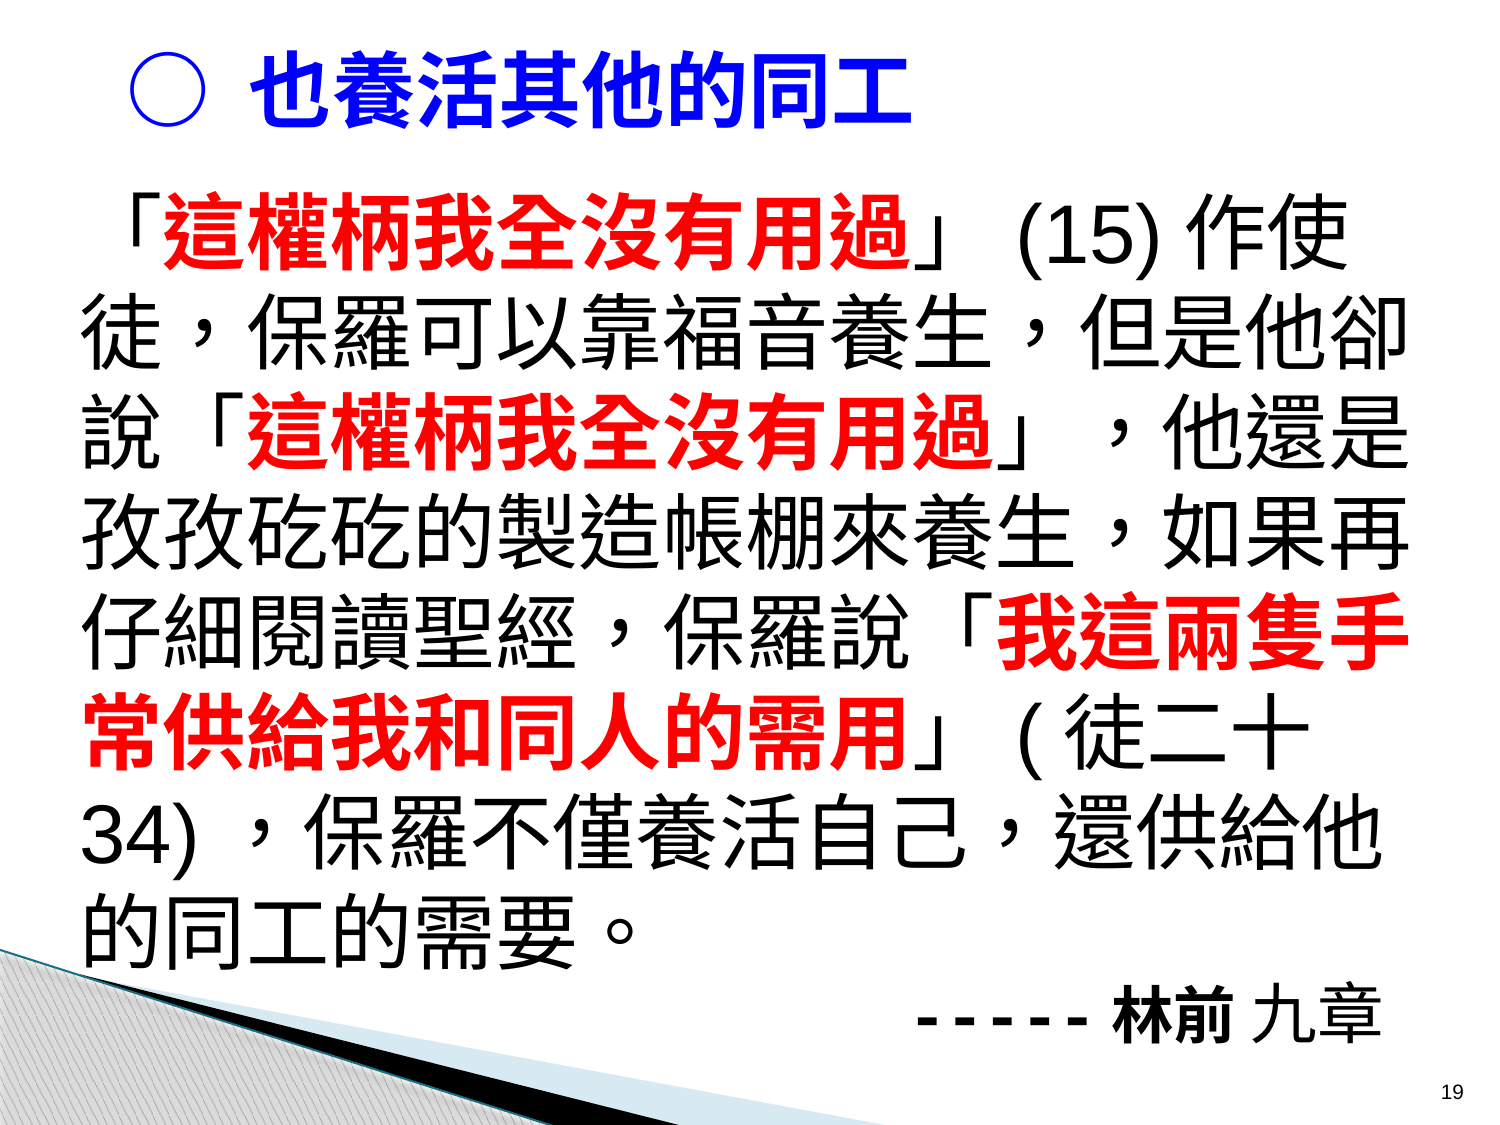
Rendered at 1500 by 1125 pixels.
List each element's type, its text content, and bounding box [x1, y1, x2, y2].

text_box ○ 也養活其他的同工 [112, 30, 1388, 146]
text_box 「這權柄我全沒有用過」(15)作使徒，保羅可以靠福音養生，但是他卻說「這權柄我全沒有用過」，他還是孜孜矻矻的製造帳棚來養生，如果再仔細閱讀聖經，保羅說「我這兩隻手常供給我和同人的需用」(徒二十34)，保羅不僅養活自己，還供給他的同工的需要。 [64, 172, 1471, 988]
slide_number 19 [1418, 1051, 1479, 1112]
text_box -----林前 九章 [135, 988, 1400, 1059]
